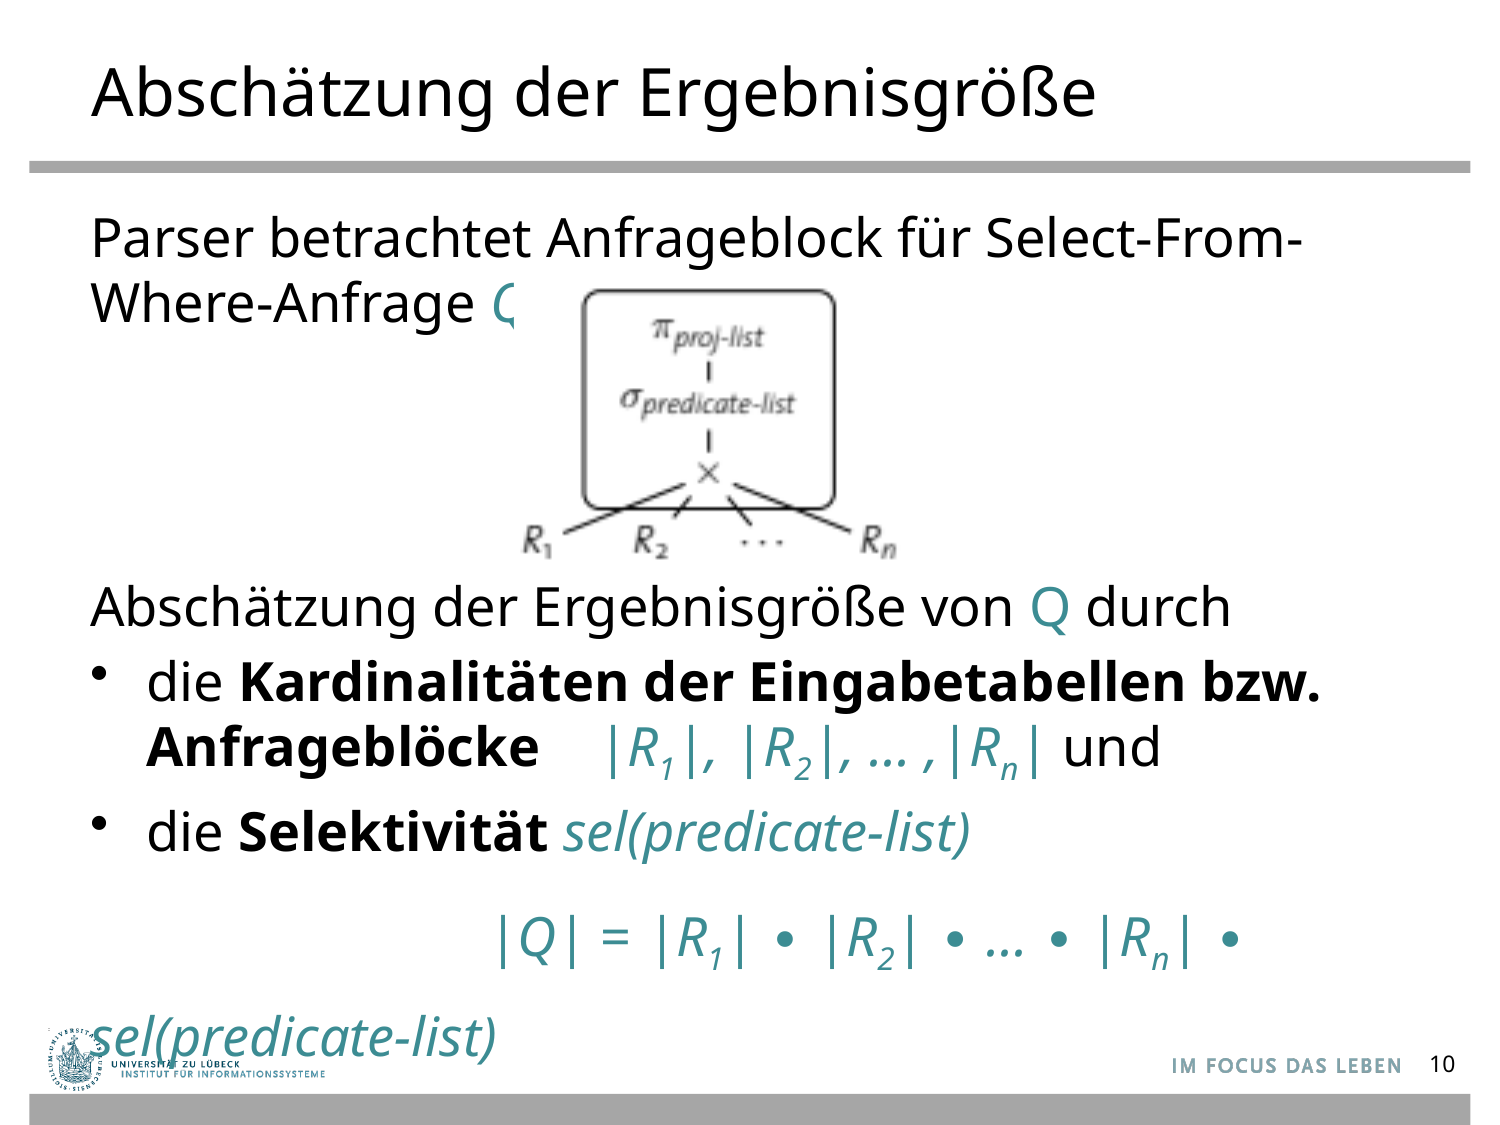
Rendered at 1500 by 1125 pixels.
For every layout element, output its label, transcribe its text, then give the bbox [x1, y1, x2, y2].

picture [1173, 1058, 1305, 1073]
list Parser betrachtet Anfrageblock für Select-From-Where-Anfrage Q Abschätzung der Ergebnisgröße von Q durch die Kardinalitäten der Eingabetabellen bzw. Anfrageblöcke |R1|, |R2|, ... ,|Rn| und die Selektivität sel(predicate-list) |Q| = |R1| ∙ |R2| ∙ ... ∙ |Rn| ∙ sel(predicate-list) [75, 196, 1425, 1012]
title Abschätzung der Ergebnisgröße [76, 42, 1427, 126]
picture [513, 278, 906, 573]
slide_number 10 [1305, 1050, 1471, 1083]
